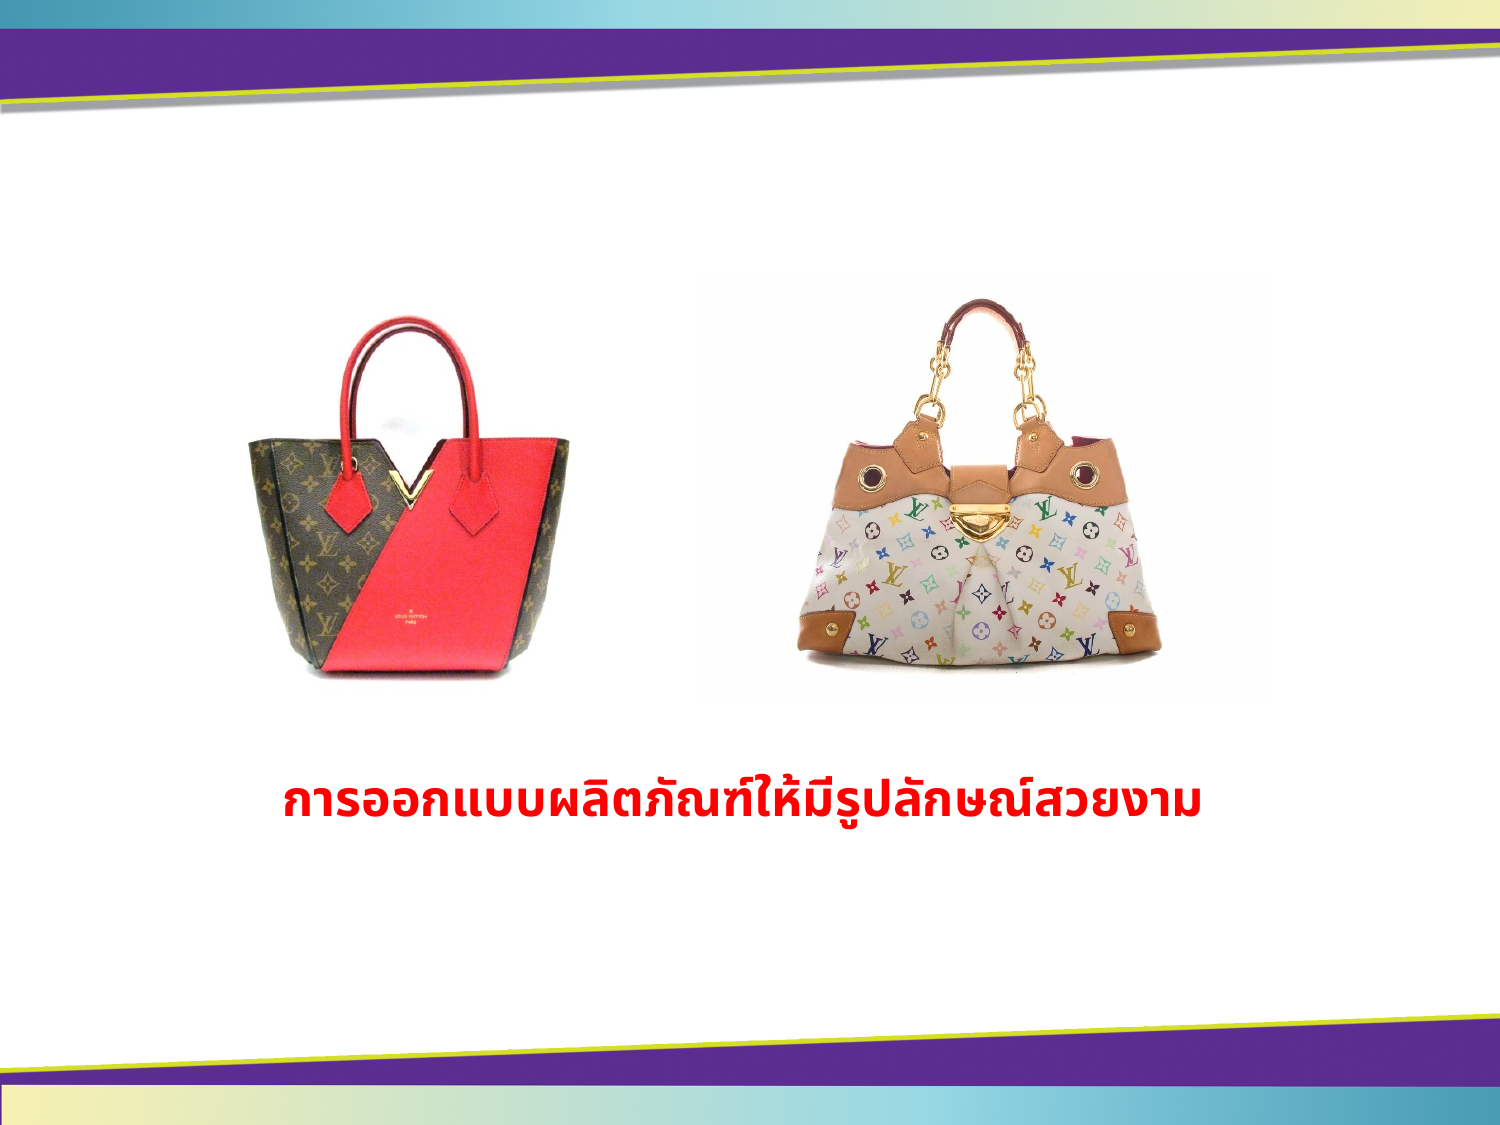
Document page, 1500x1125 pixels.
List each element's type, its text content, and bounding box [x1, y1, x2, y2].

picture [0, 0, 1500, 1125]
text_box การออกแบบผลิตภัณฑ์ให้มีรูปลักษณ์สวยงาม [267, 759, 1233, 835]
